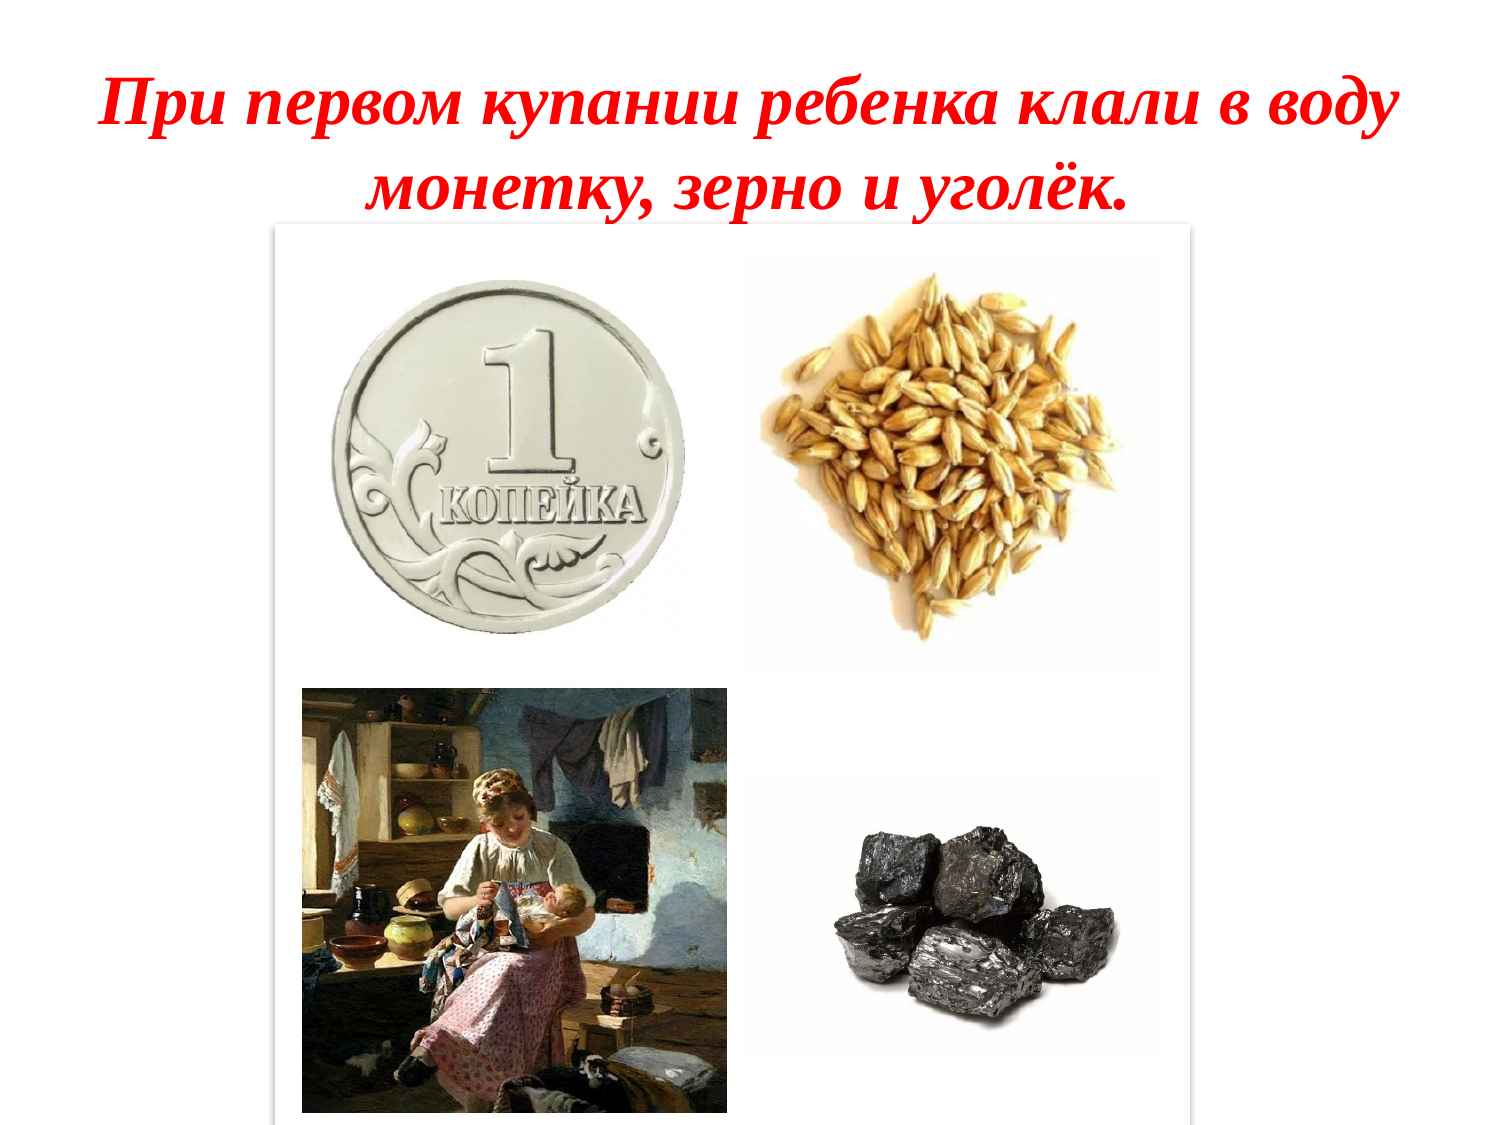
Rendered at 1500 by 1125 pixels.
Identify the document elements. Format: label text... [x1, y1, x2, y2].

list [288, 238, 1176, 1125]
title При первом купании ребенка клали в воду монетку, зерно и уголёк. [75, 45, 1425, 233]
